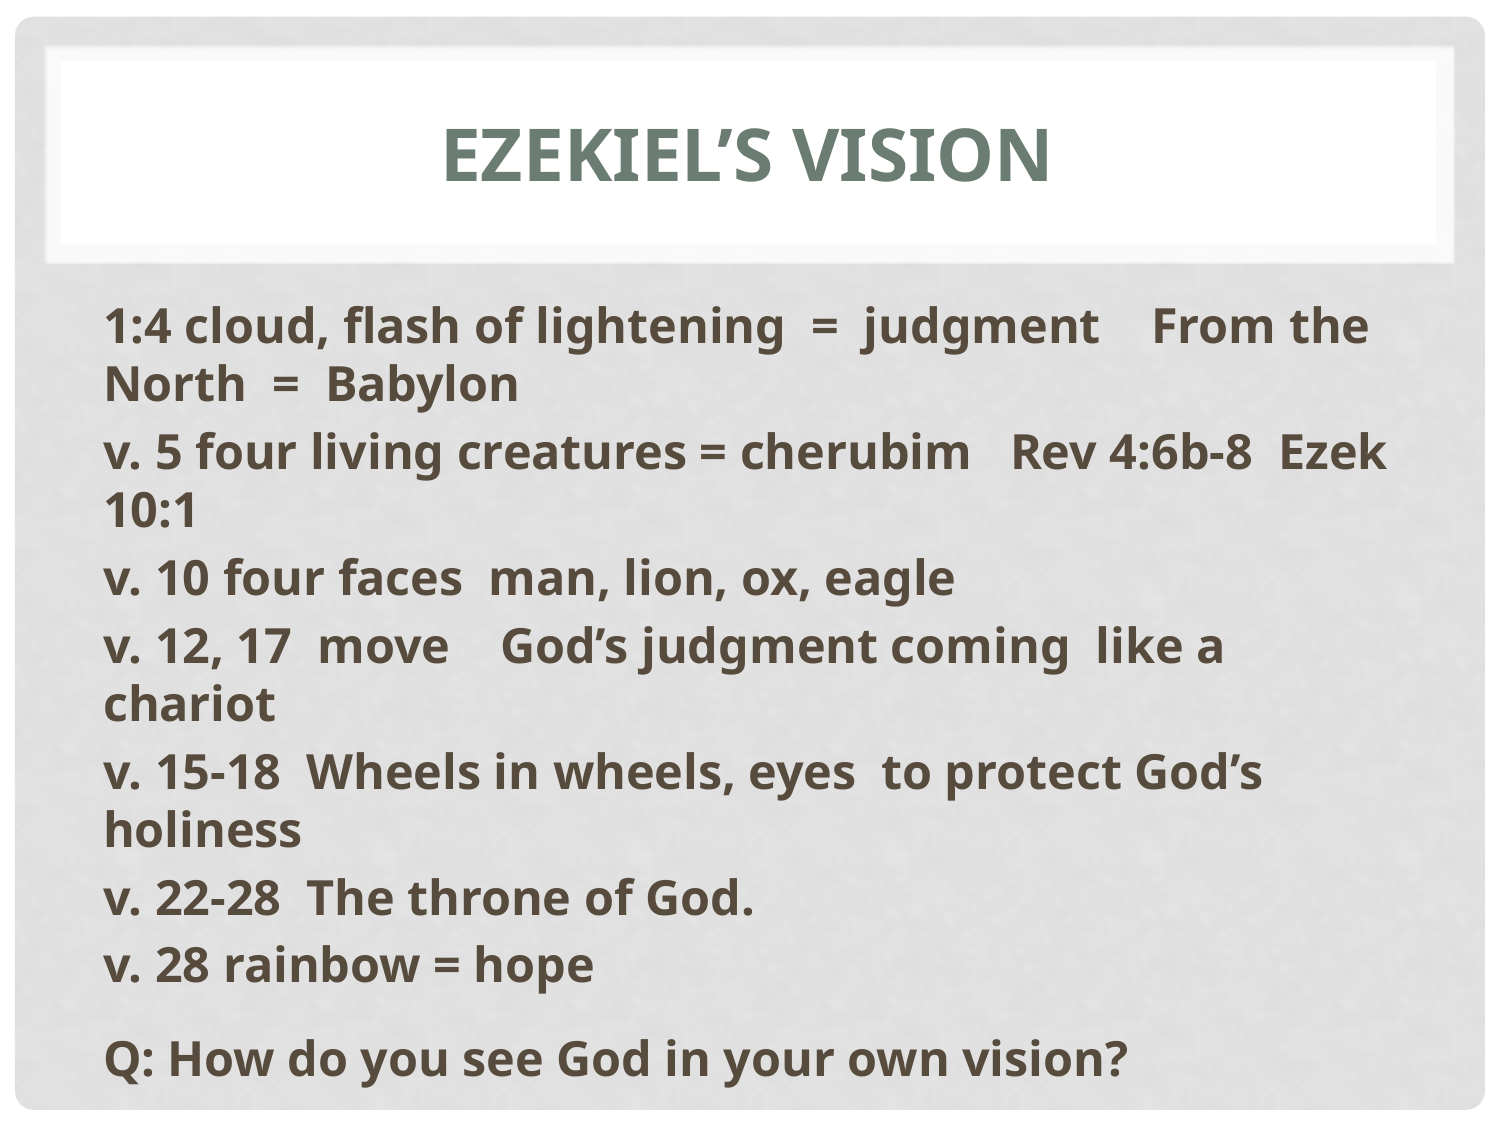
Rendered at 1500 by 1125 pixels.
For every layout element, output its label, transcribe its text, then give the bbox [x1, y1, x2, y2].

title Ezekiel’s vision [69, 66, 1425, 238]
list 1:4 cloud, flash of lightening = judgment From the North = Babylon v. 5 four living creatures = cherubim Rev 4:6b-8 Ezek 10:1 v. 10 four faces man, lion, ox, eagle v. 12, 17 move God’s judgment coming like a chariot v. 15-18 Wheels in wheels, eyes to protect God’s holiness v. 22-28 The throne of God. v. 28 rainbow = hope Q: How do you see God in your own vision? [69, 287, 1425, 1100]
